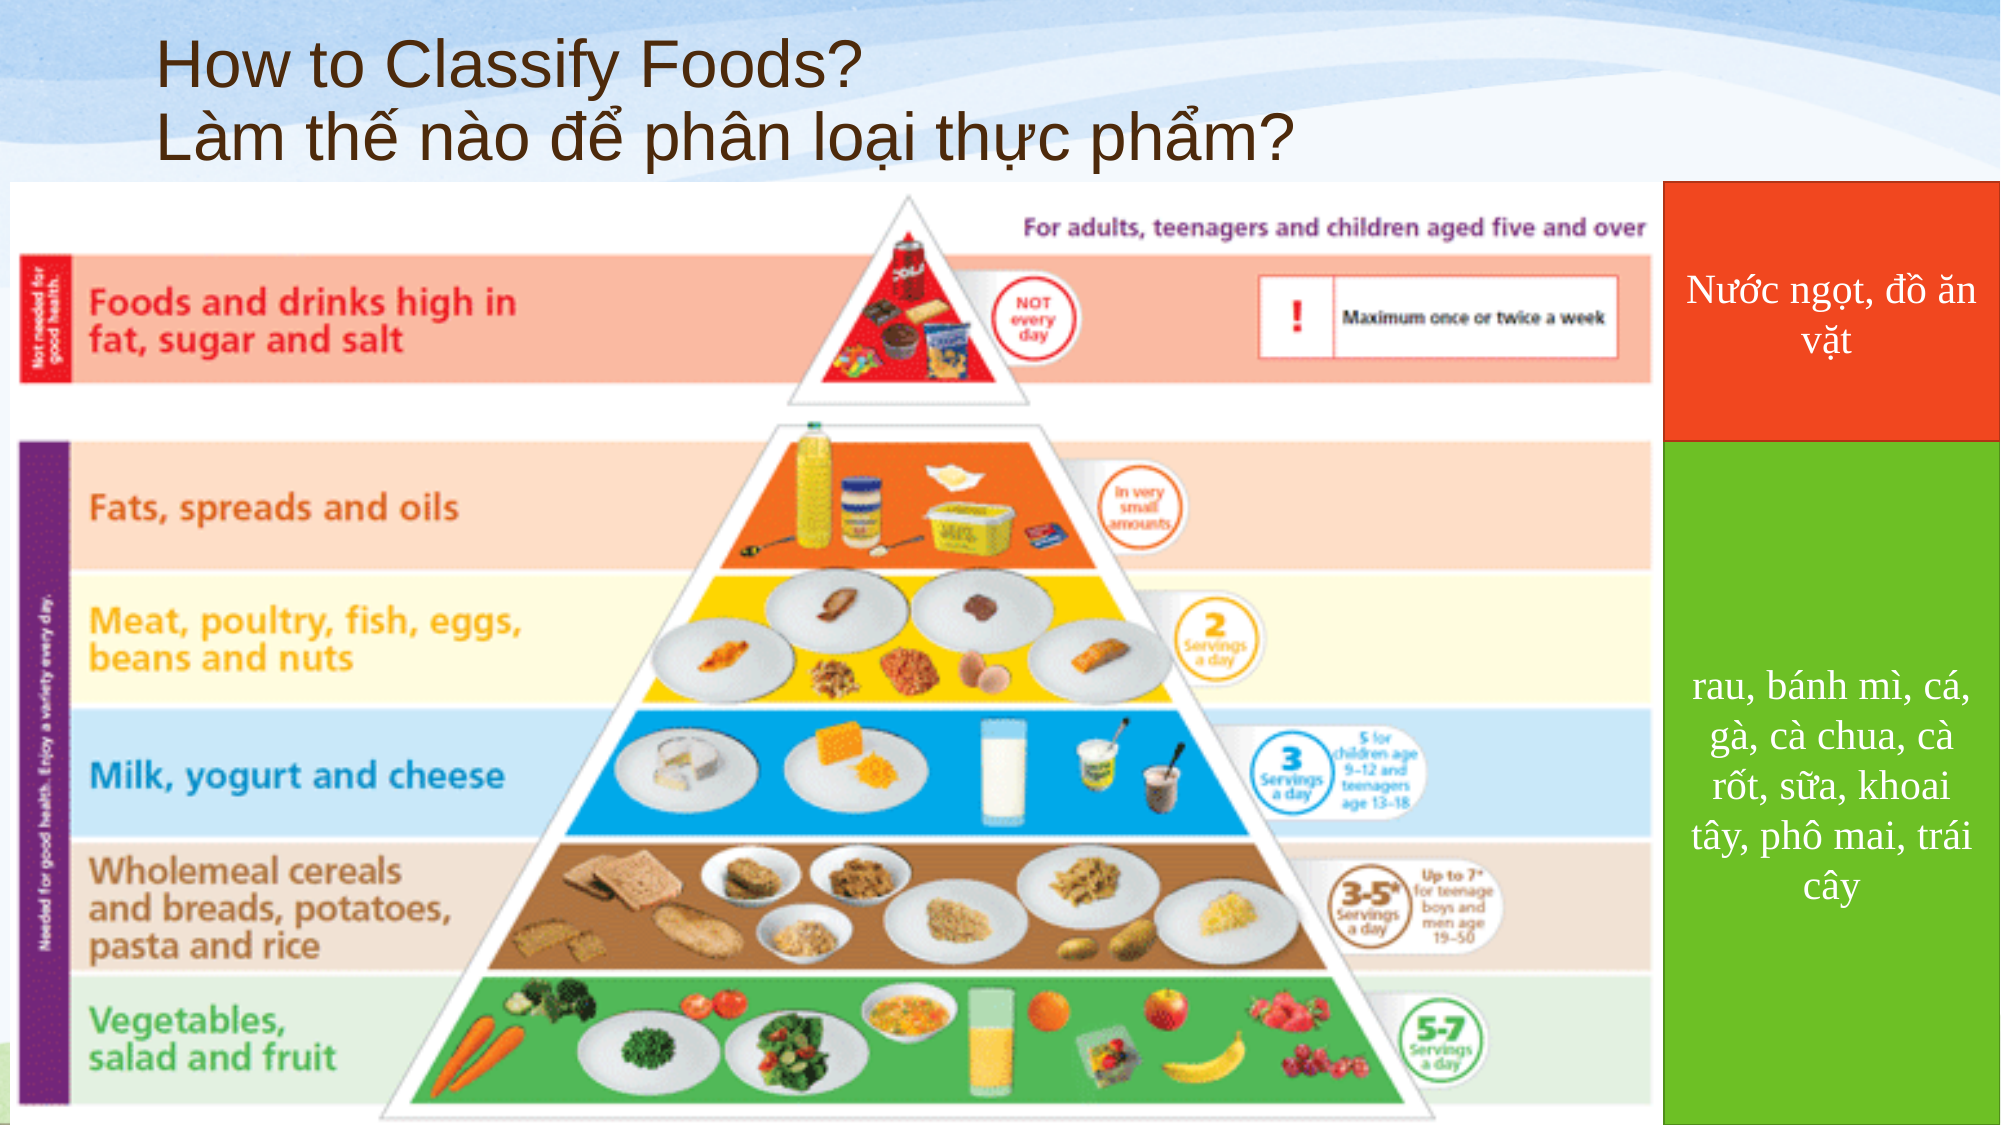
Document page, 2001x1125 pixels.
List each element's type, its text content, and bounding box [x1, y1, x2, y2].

title How to Classify Foods? Làm thế nào để phân loại thực phẩm? [140, 20, 1791, 182]
picture [0, 0, 2001, 1125]
text_box rau, bánh mì, cá, gà, cà chua, cà rốt, sữa, khoai tây, phô mai, trái cây [1664, 442, 2000, 1125]
text_box Nước ngọt, đồ ăn vặt [1663, 181, 2000, 442]
